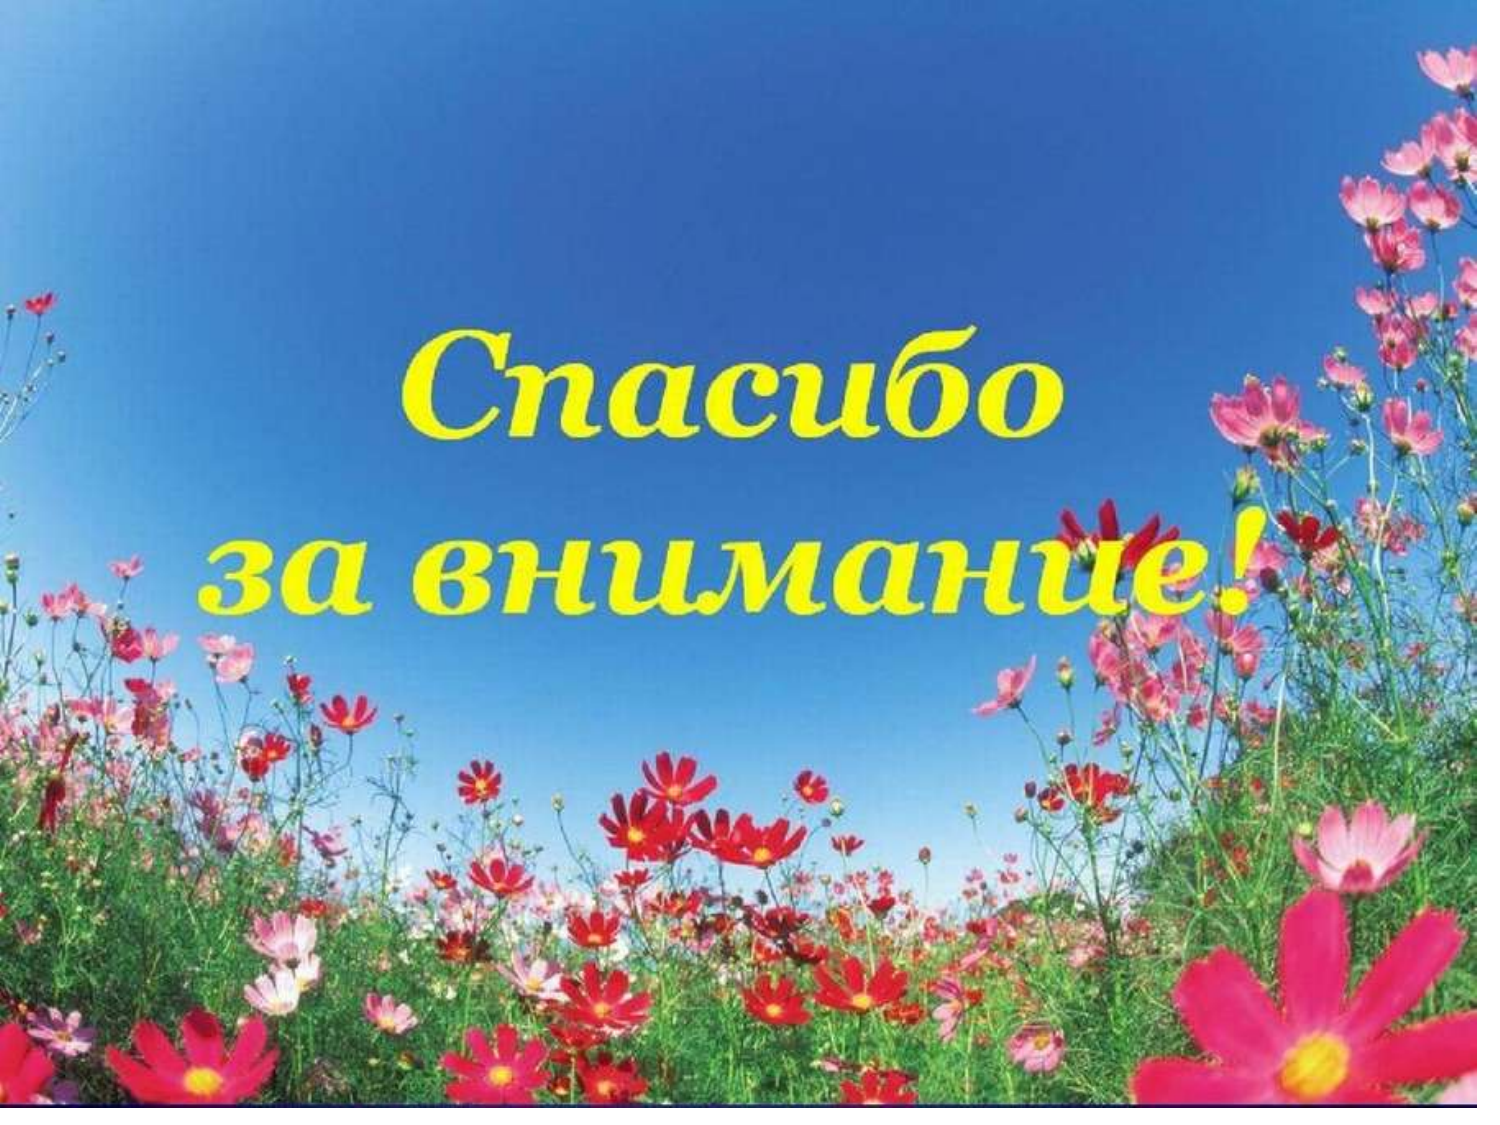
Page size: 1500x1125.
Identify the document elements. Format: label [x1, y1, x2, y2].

list [0, 0, 1477, 1108]
